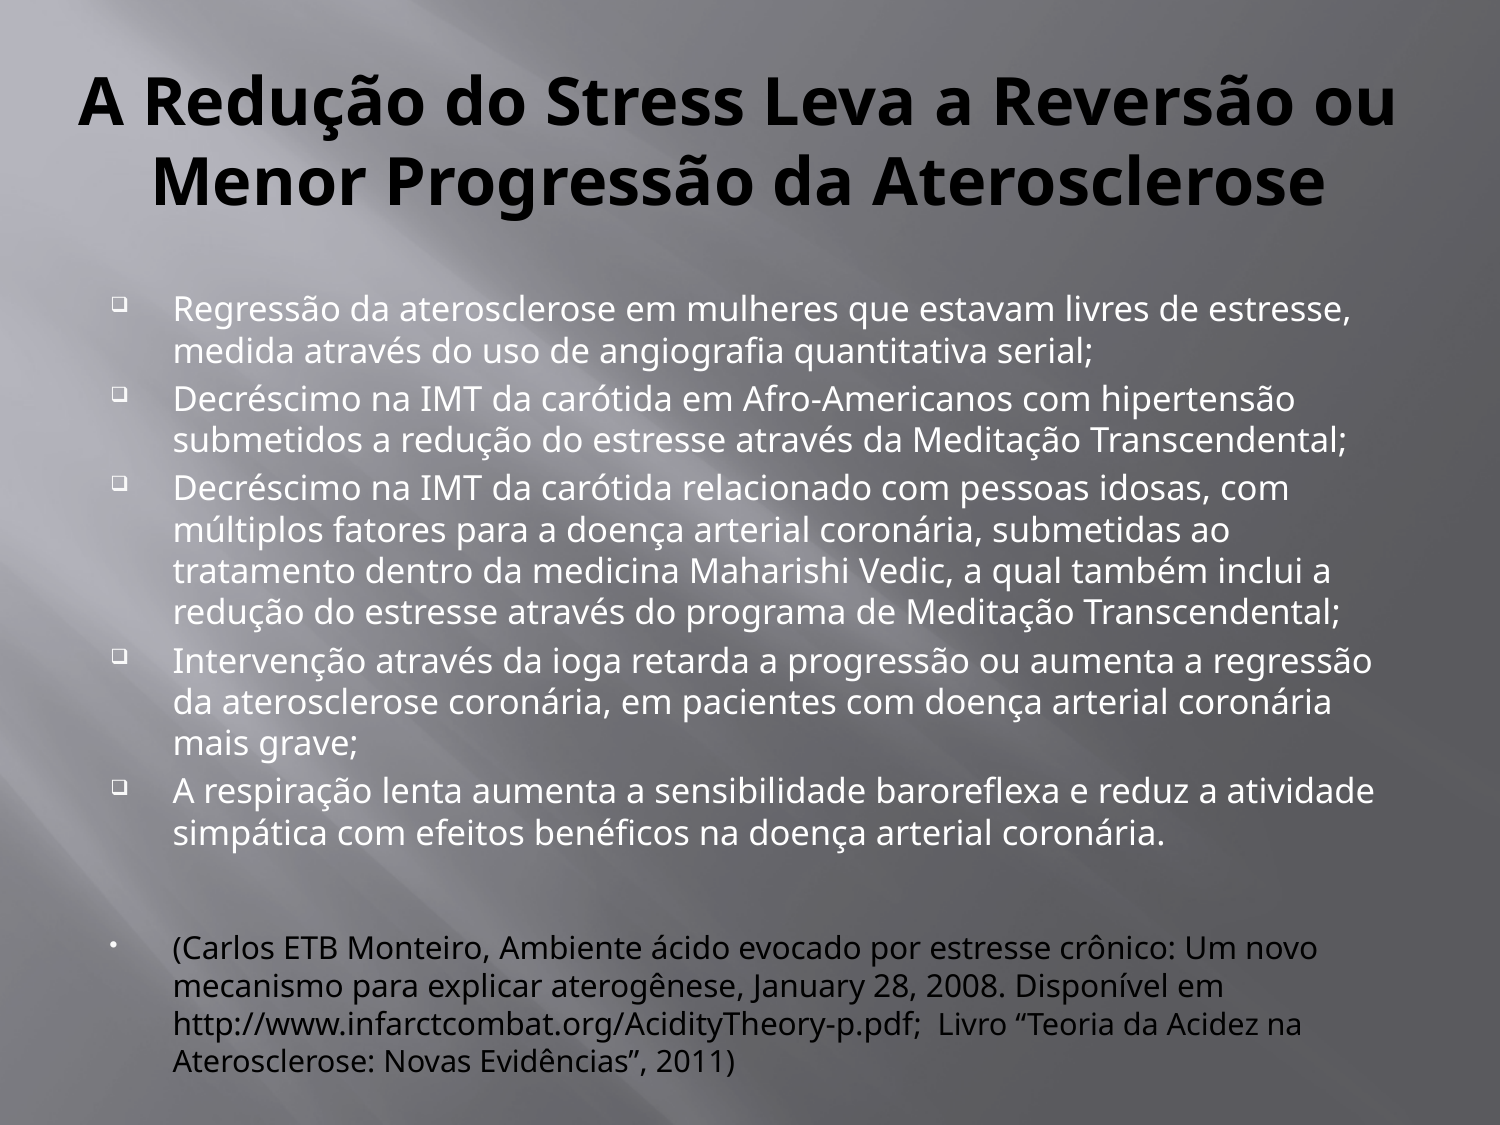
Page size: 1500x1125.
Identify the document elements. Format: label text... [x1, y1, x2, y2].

title A Redução do Stress Leva a Reversão ou Menor Progressão da Aterosclerose [53, 45, 1425, 233]
list Regressão da aterosclerose em mulheres que estavam livres de estresse, medida através do uso de angiografia quantitativa serial; Decréscimo na IMT da carótida em Afro-Americanos com hipertensão submetidos a redução do estresse através da Meditação Transcendental; Decréscimo na IMT da carótida relacionado com pessoas idosas, com múltiplos fatores para a doença arterial coronária, submetidas ao tratamento dentro da medicina Maharishi Vedic, a qual também inclui a redução do estresse através do programa de Meditação Transcendental; Intervenção através da ioga retarda a progressão ou aumenta a regressão da aterosclerose coronária, em pacientes com doença arterial coronária mais grave; A respiração lenta aumenta a sensibilidade baroreflexa e reduz a atividade simpática com efeitos benéficos na doença arterial coronária. (Carlos ETB Monteiro, Ambiente ácido evocado por estresse crônico: Um novo mecanismo para explicar aterogênese, January 28, 2008. Disponível em http://www.infarctcombat.org/AcidityTheory-p.pdf; Livro “Teoria da Acidez na Aterosclerose: Novas Evidências”, 2011) [75, 231, 1425, 1125]
